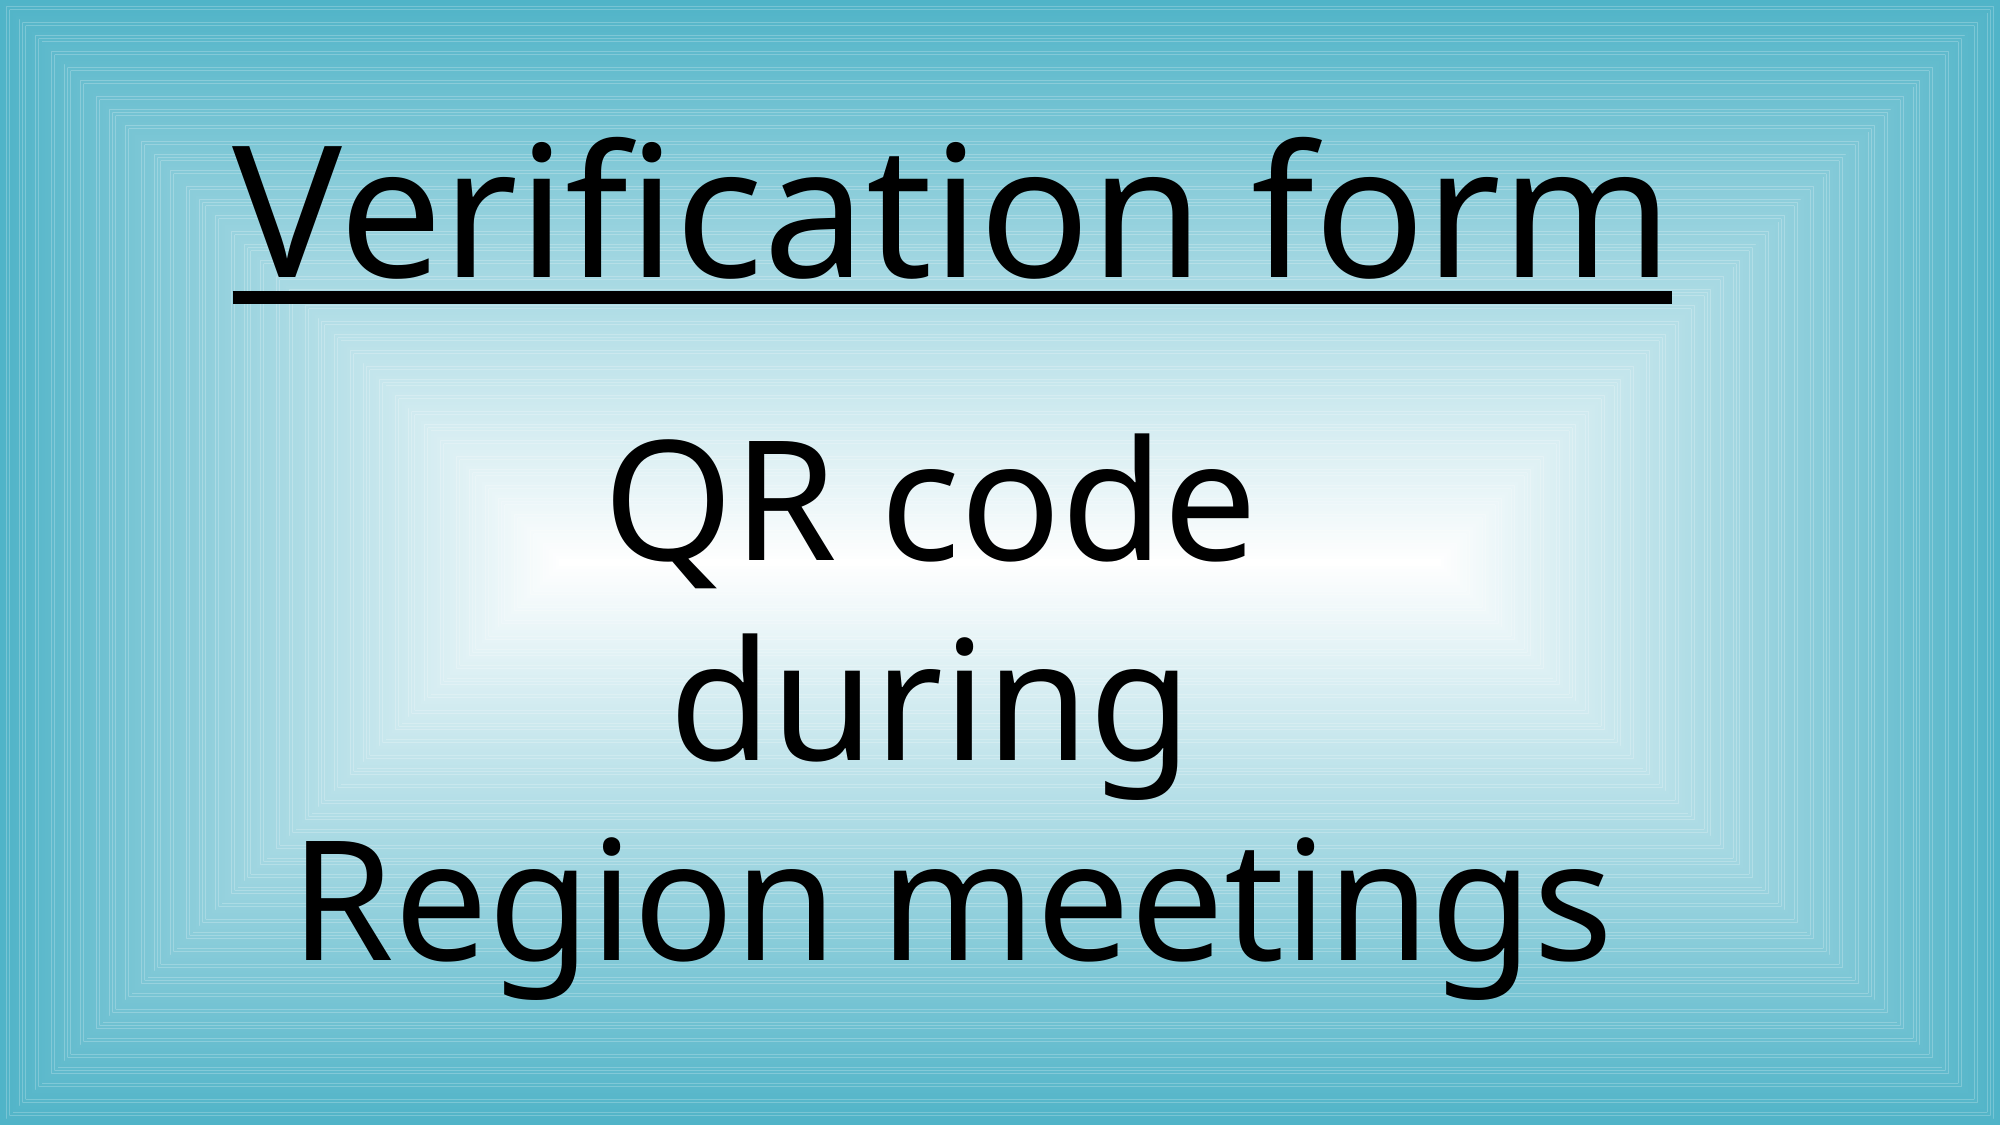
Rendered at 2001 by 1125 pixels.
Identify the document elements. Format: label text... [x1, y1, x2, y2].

text_box Verification form QR code during Region meetings [217, 86, 1687, 1001]
